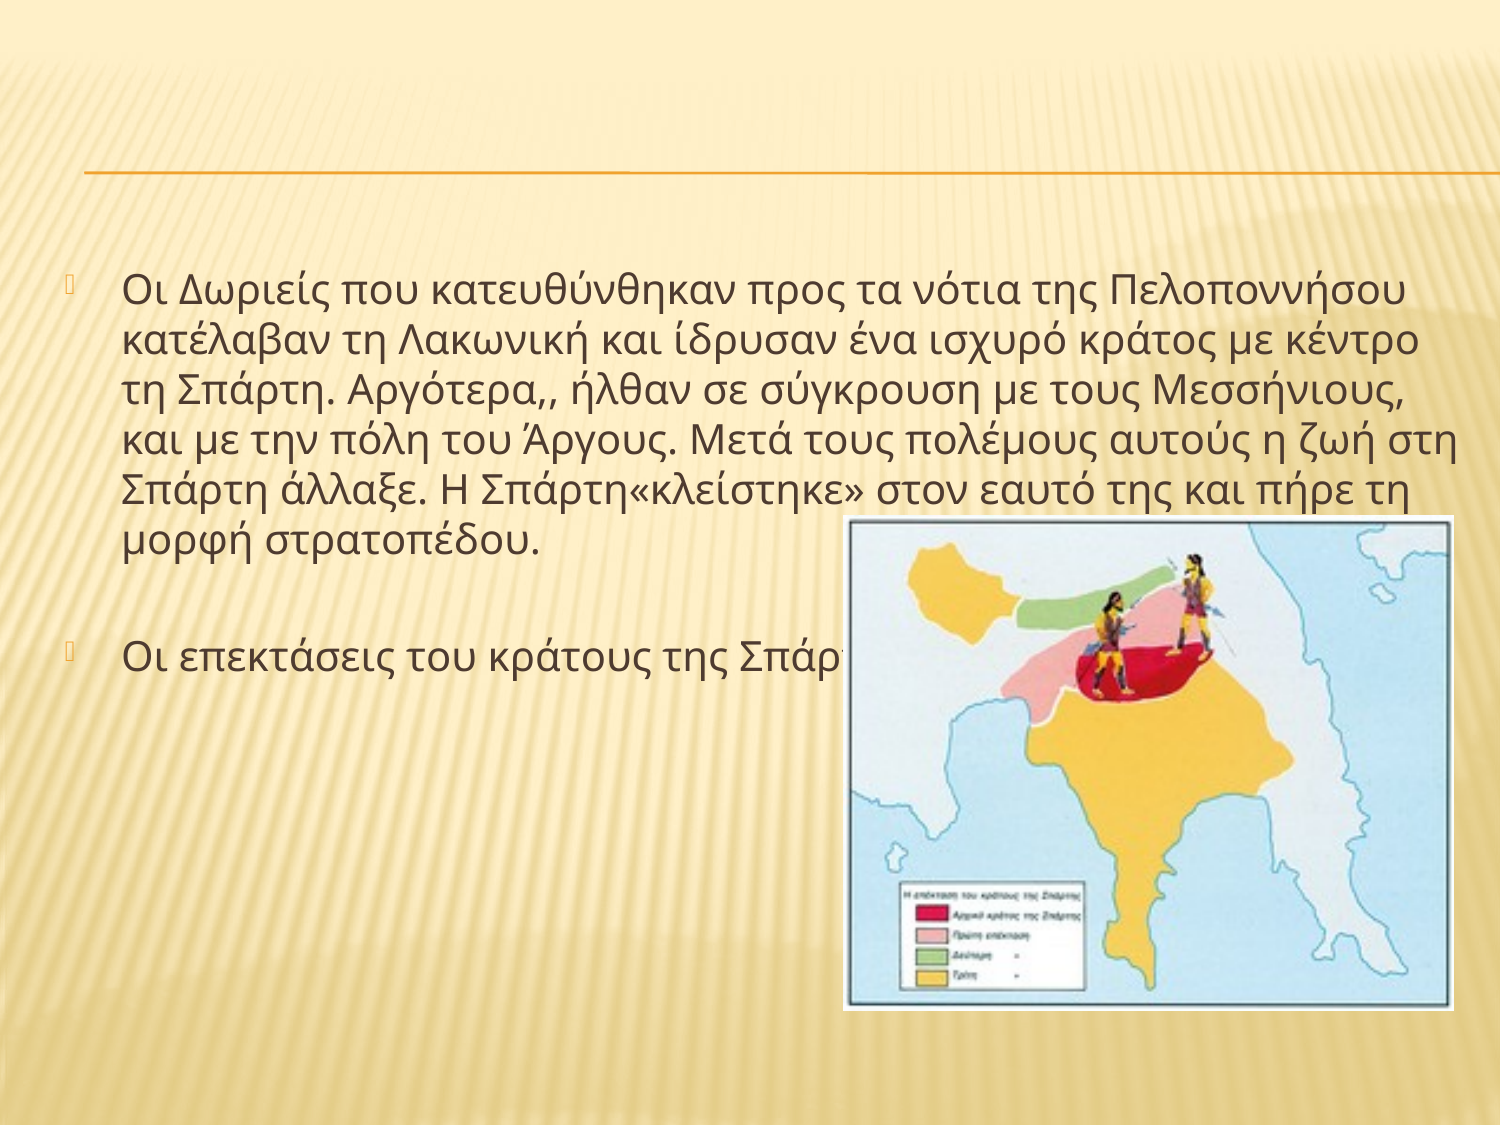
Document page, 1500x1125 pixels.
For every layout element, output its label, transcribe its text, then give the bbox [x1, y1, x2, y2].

list Οι Δωριείς που κατευθύνθηκαν προς τα νότια της Πελοποννήσου κατέλαβαν τη Λακωνική και ίδρυσαν ένα ισχυρό κράτος με κέντρο τη Σπάρτη. Αργότερα,, ήλθαν σε σύγκρουση με τους Μεσσήνιους, και με την πόλη του Άργους. Μετά τους πολέμους αυτούς η ζωή στη Σπάρτη άλλαξε. Η Σπάρτη«κλείστηκε» στον εαυτό της και πήρε τη μορφή στρατοπέδου. Οι επεκτάσεις του κράτους της Σπάρτης [50, 254, 1475, 998]
picture [843, 515, 1454, 1011]
